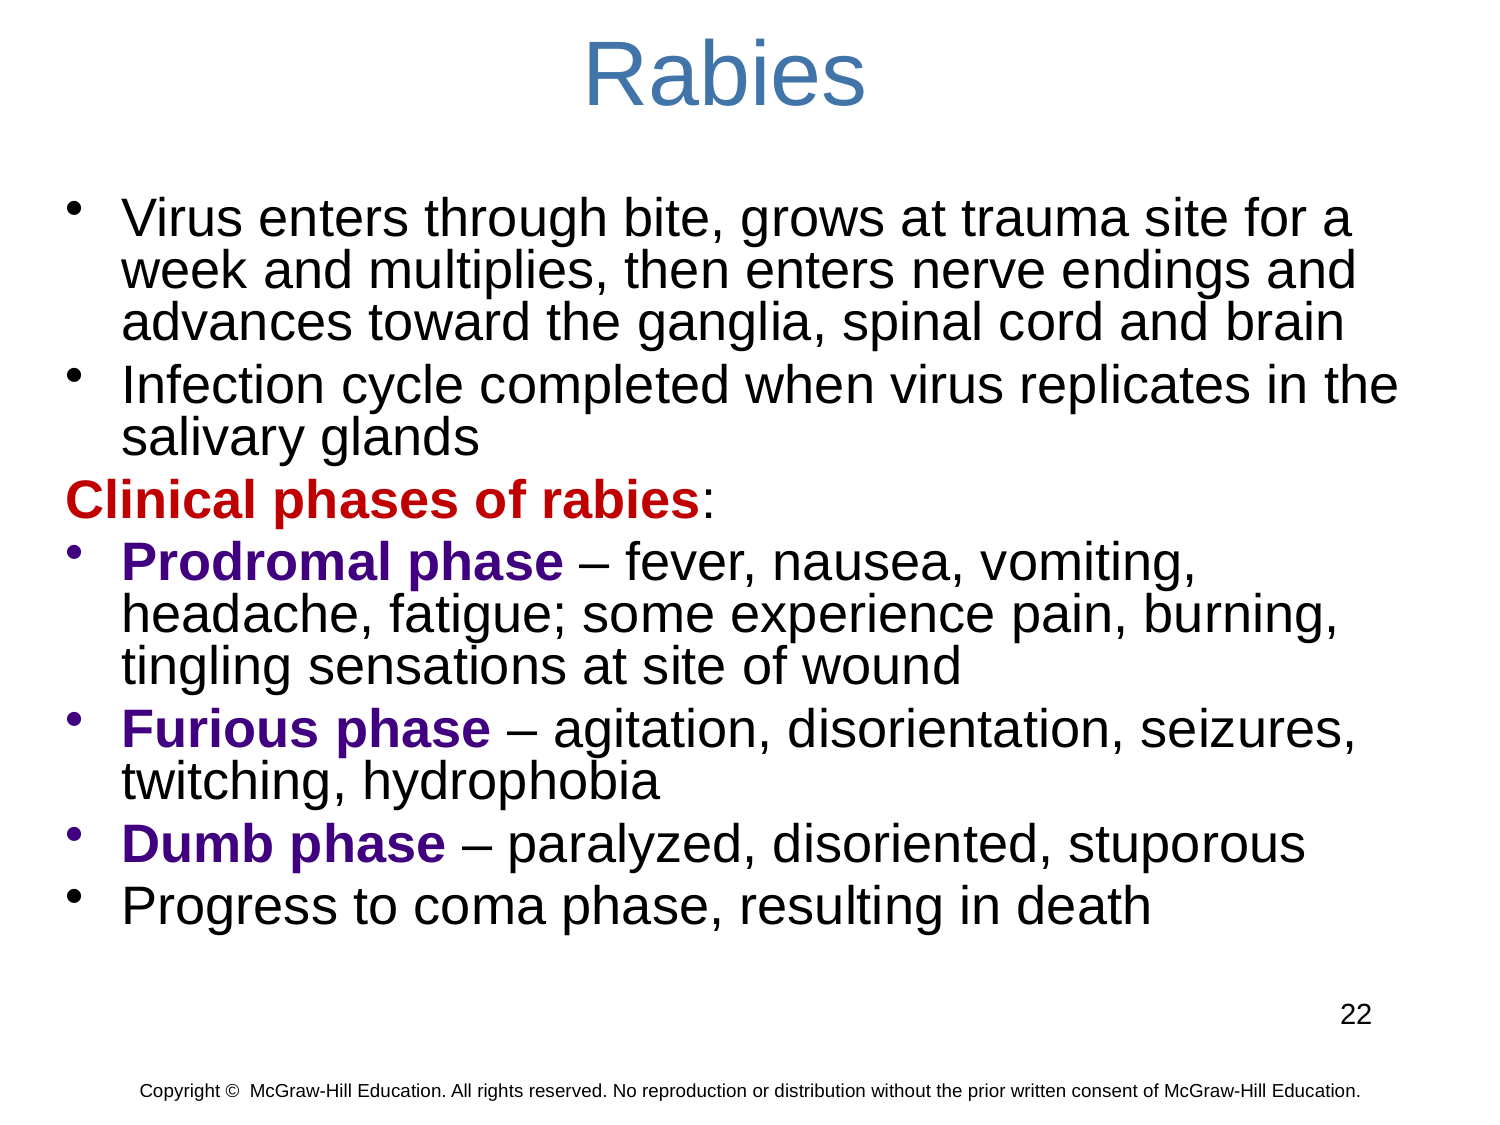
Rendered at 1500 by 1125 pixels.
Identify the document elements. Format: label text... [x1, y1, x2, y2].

list Virus enters through bite, grows at trauma site for a week and multiplies, then enters nerve endings and advances toward the ganglia, spinal cord and brain Infection cycle completed when virus replicates in the salivary glands Clinical phases of rabies: Prodromal phase – fever, nausea, vomiting, headache, fatigue; some experience pain, burning, tingling sensations at site of wound Furious phase – agitation, disorientation, seizures, twitching, hydrophobia Dumb phase – paralyzed, disoriented, stuporous Progress to coma phase, resulting in death [49, 187, 1438, 1063]
title Rabies [87, 0, 1363, 138]
